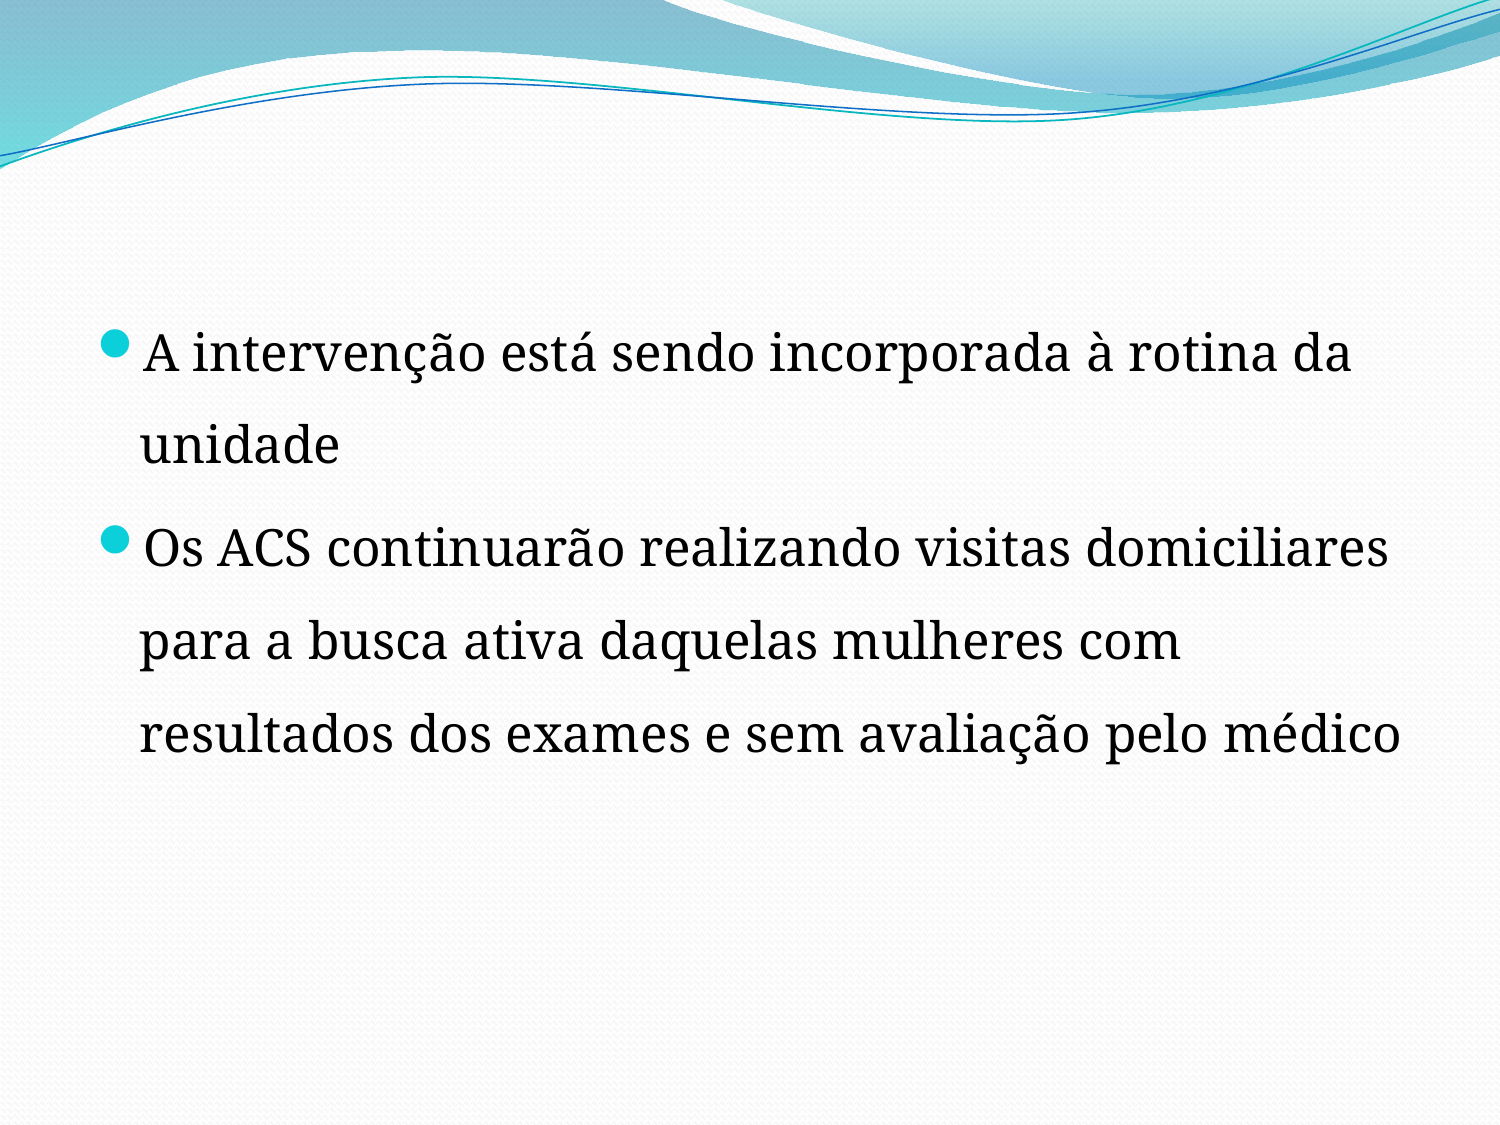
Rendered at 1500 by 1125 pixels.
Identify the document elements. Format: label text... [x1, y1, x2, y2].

list A intervenção está sendo incorporada à rotina da unidade Os ACS continuarão realizando visitas domiciliares para a busca ativa daquelas mulheres com resultados dos exames e sem avaliação pelo médico [82, 281, 1432, 844]
